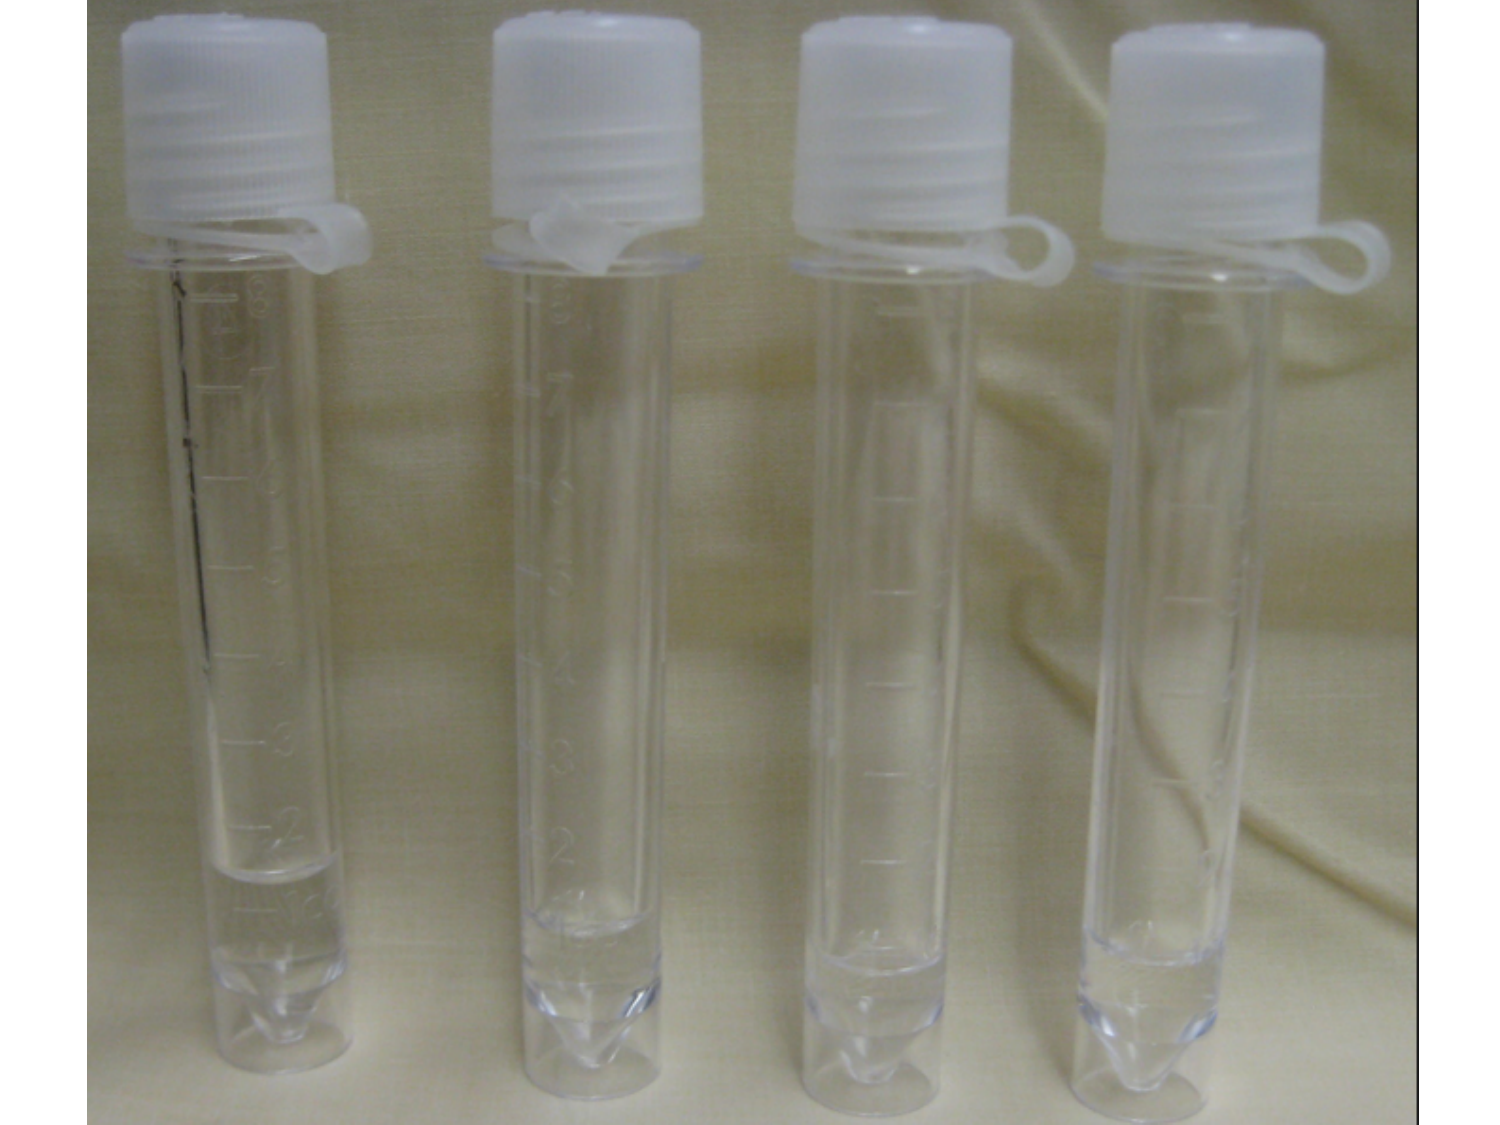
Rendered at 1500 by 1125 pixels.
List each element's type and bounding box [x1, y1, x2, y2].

picture [87, 0, 1419, 1125]
